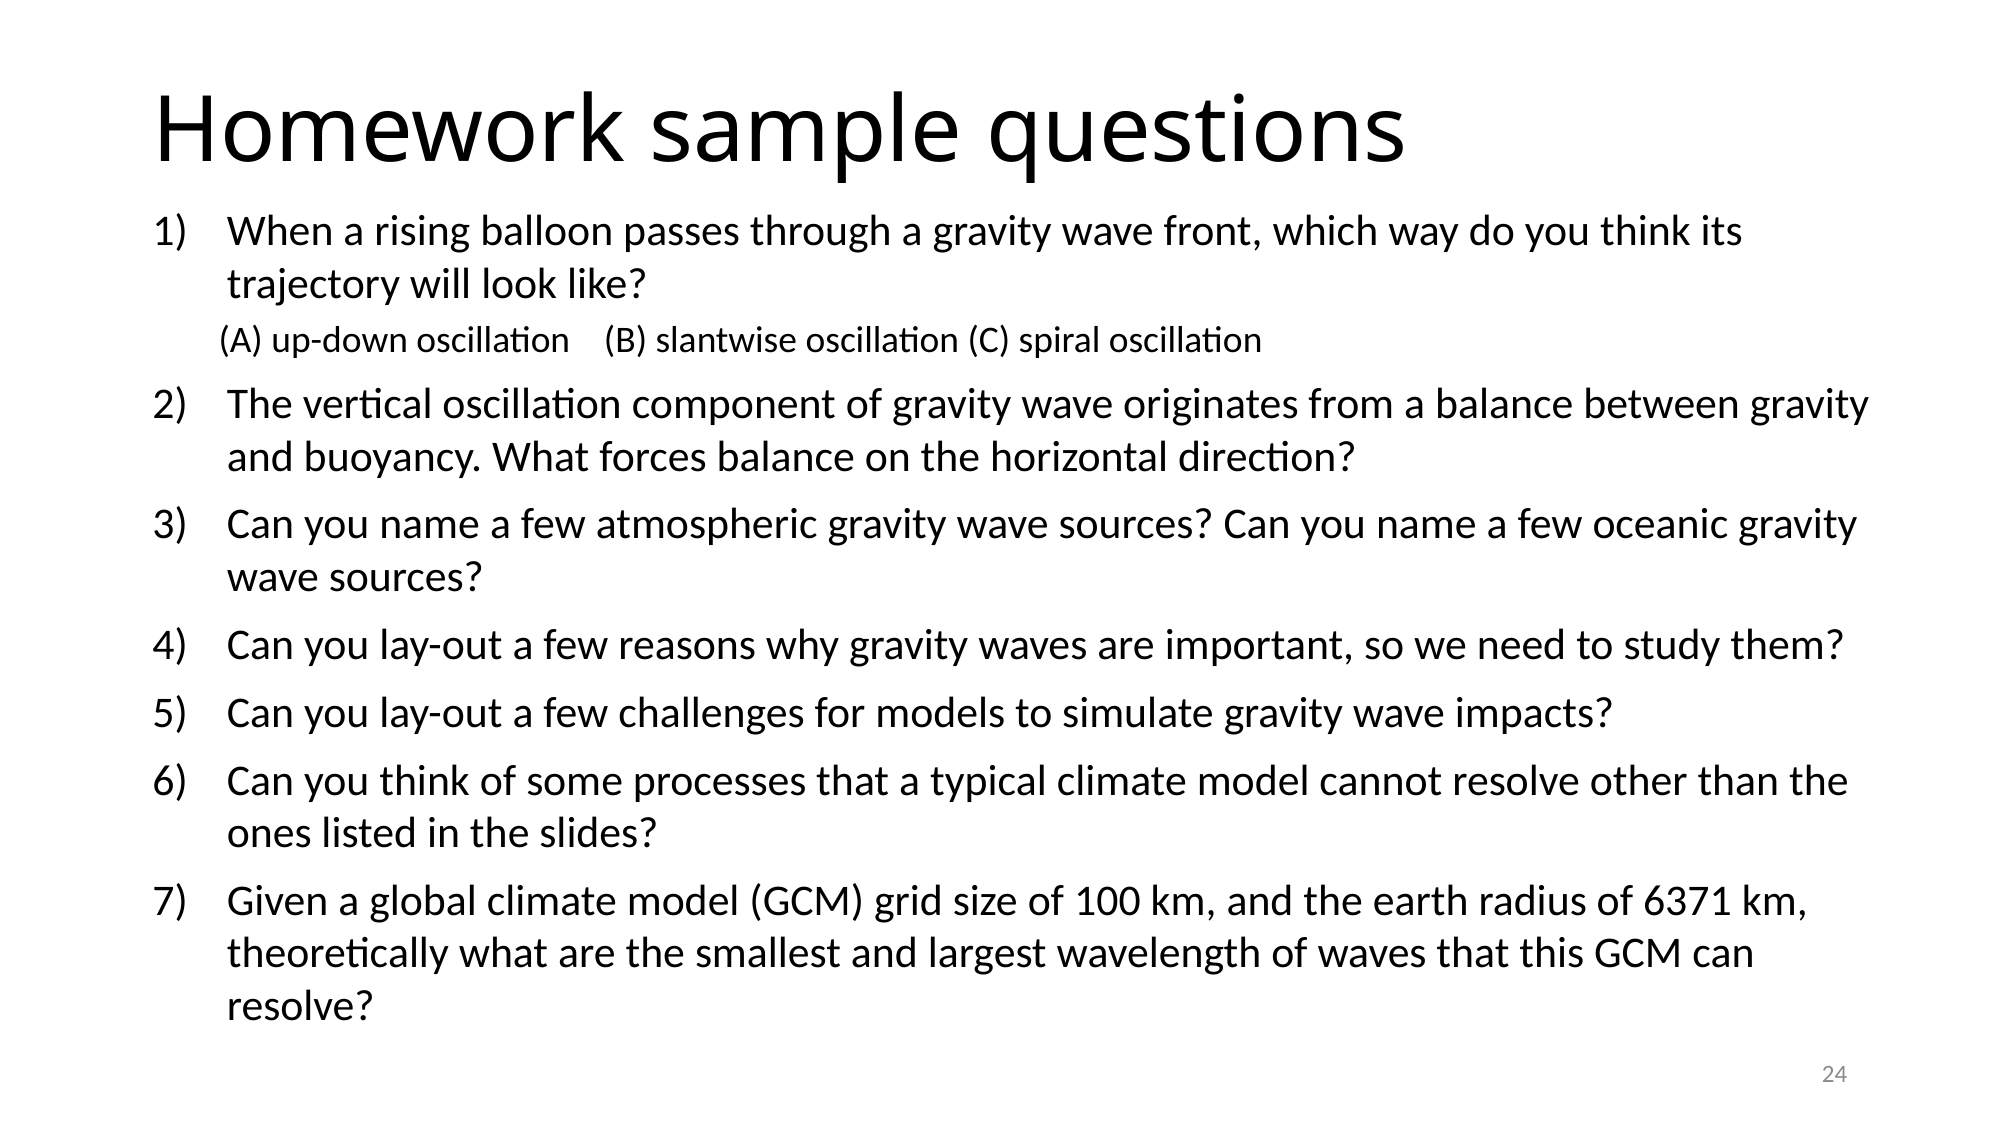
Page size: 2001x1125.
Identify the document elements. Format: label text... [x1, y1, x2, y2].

slide_number 24 [1412, 1042, 1863, 1103]
title Homework sample questions [137, 42, 1863, 194]
list When a rising balloon passes through a gravity wave front, which way do you think its trajectory will look like? (A) up-down oscillation (B) slantwise oscillation (C) spiral oscillation The vertical oscillation component of gravity wave originates from a balance between gravity and buoyancy. What forces balance on the horizontal direction? Can you name a few atmospheric gravity wave sources? Can you name a few oceanic gravity wave sources? Can you lay-out a few reasons why gravity waves are important, so we need to study them? Can you lay-out a few challenges for models to simulate gravity wave impacts? Can you think of some processes that a typical climate model cannot resolve other than the ones listed in the slides? Given a global climate model (GCM) grid size of 100 km, and the earth radius of 6371 km, theoretically what are the smallest and largest wavelength of waves that this GCM can resolve? [137, 194, 1890, 1083]
